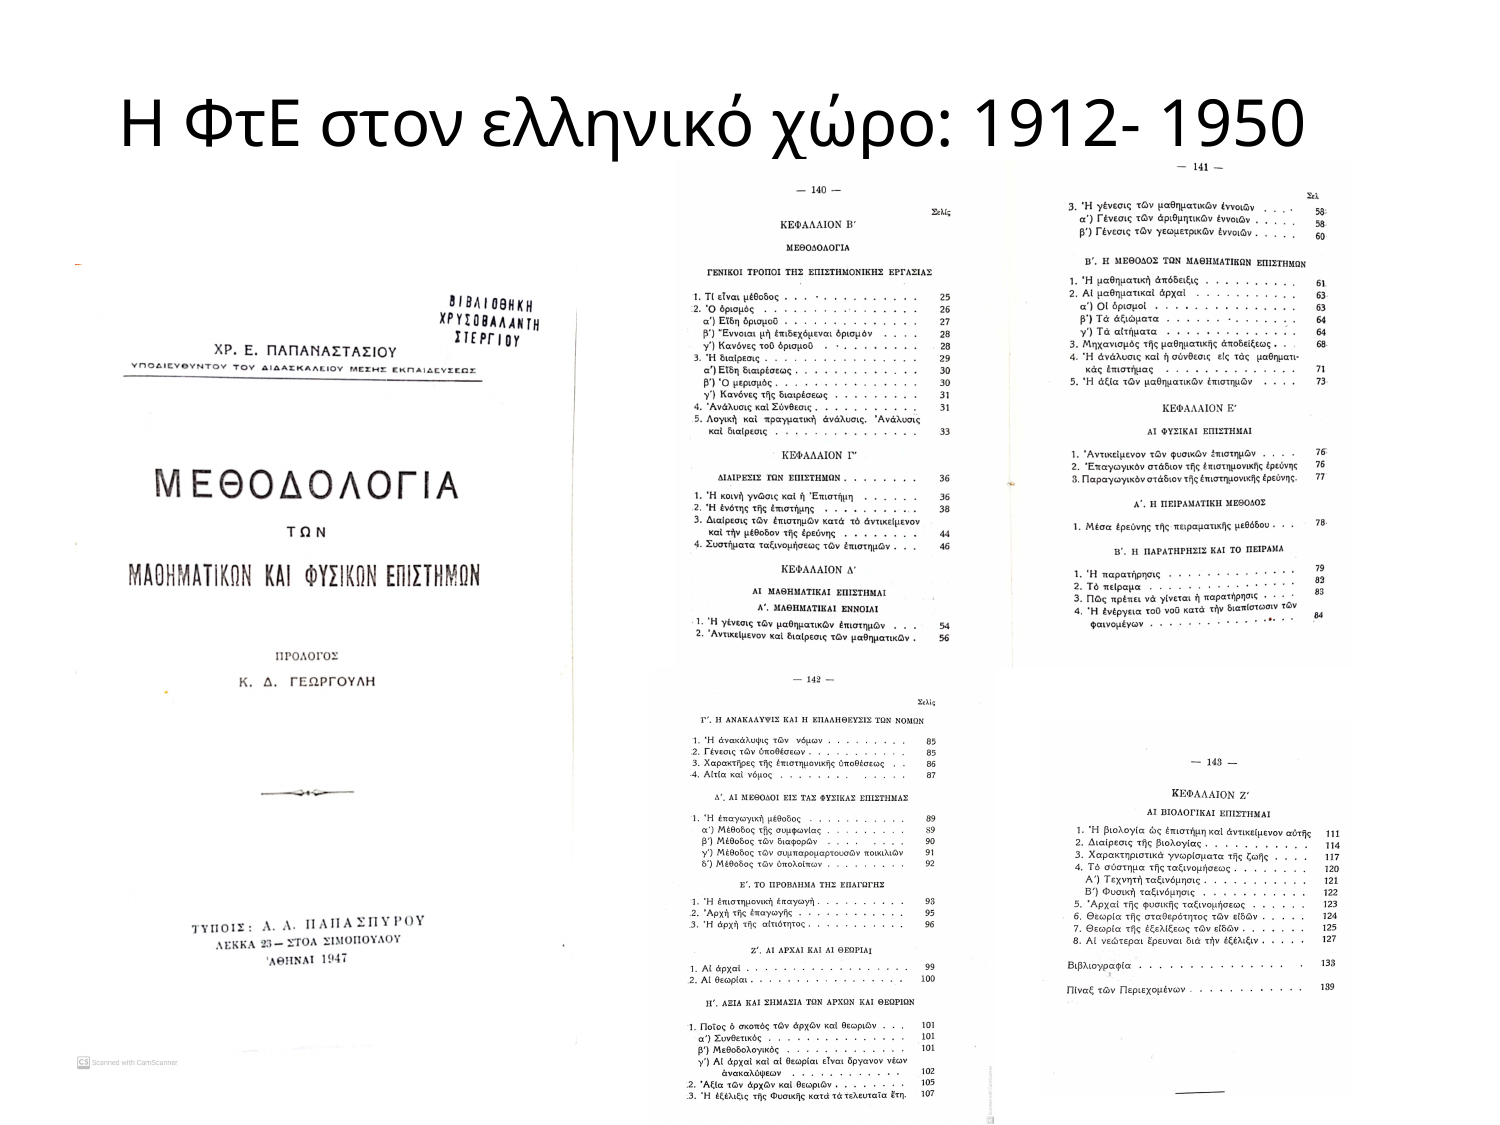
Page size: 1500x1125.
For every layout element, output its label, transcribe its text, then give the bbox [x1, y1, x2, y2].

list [75, 264, 577, 1071]
title Η ΦτΕ στον ελληνικό χώρο: 1912- 1950 [103, 59, 1397, 192]
picture [594, 75, 1351, 1124]
